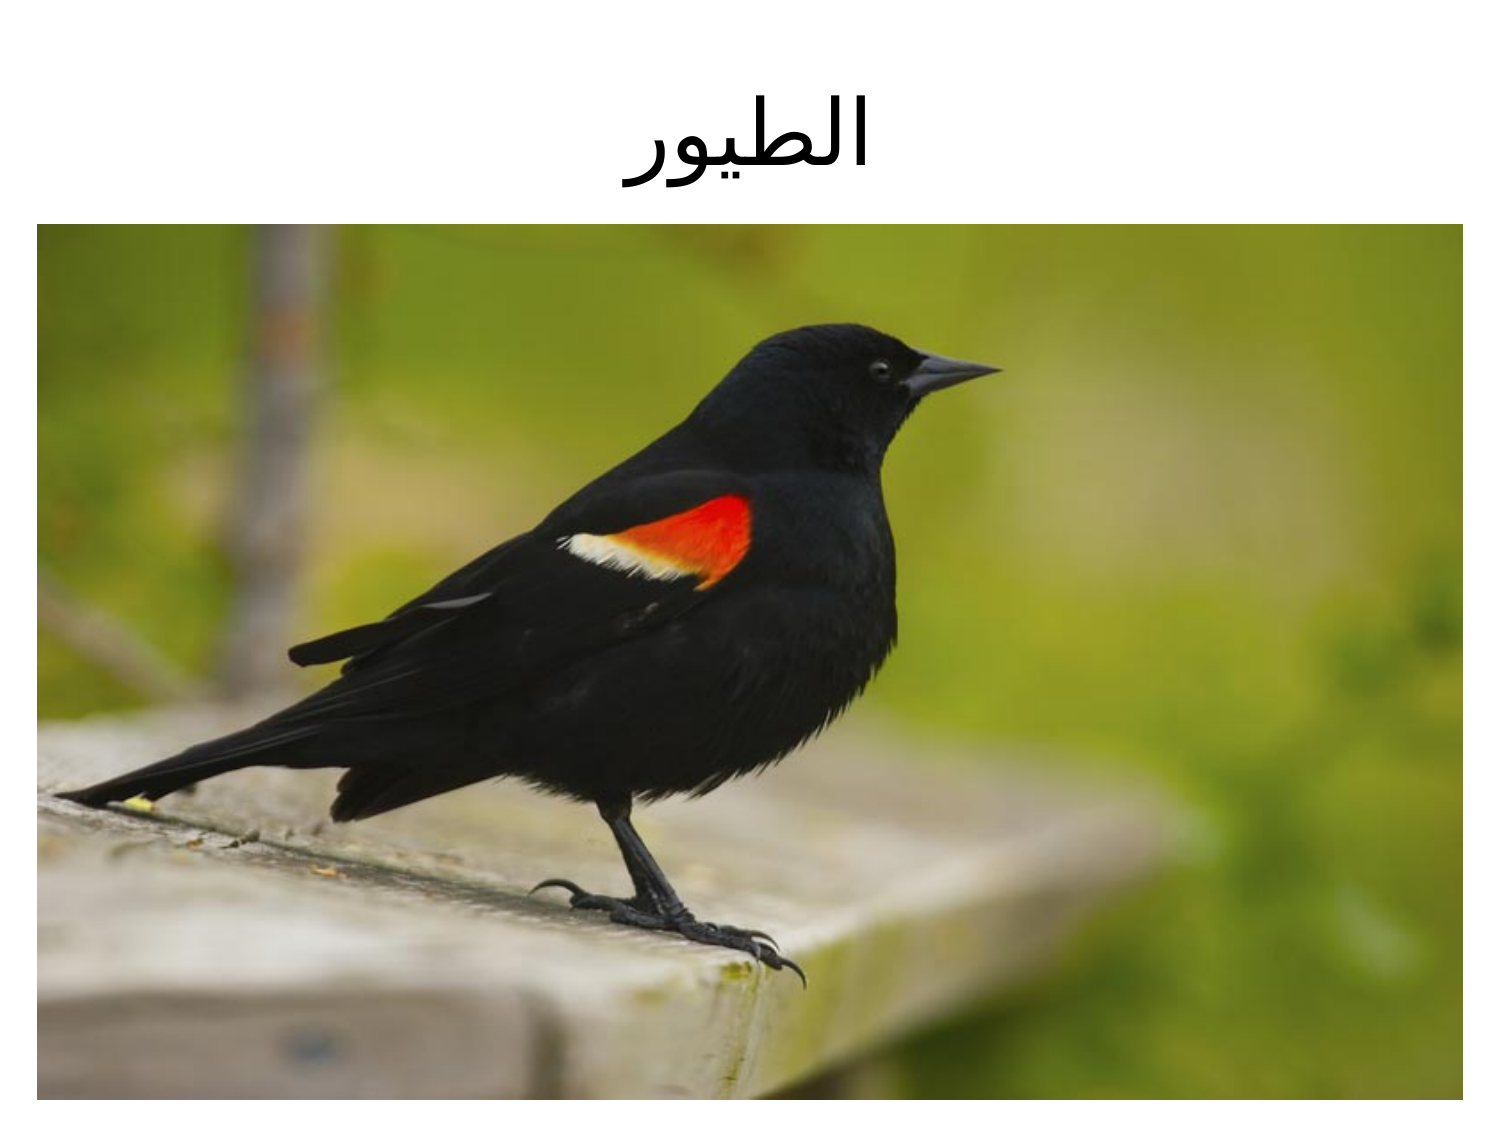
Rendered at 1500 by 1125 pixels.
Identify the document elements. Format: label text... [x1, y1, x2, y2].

title الطيور [75, 45, 1425, 213]
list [37, 224, 1463, 1101]
